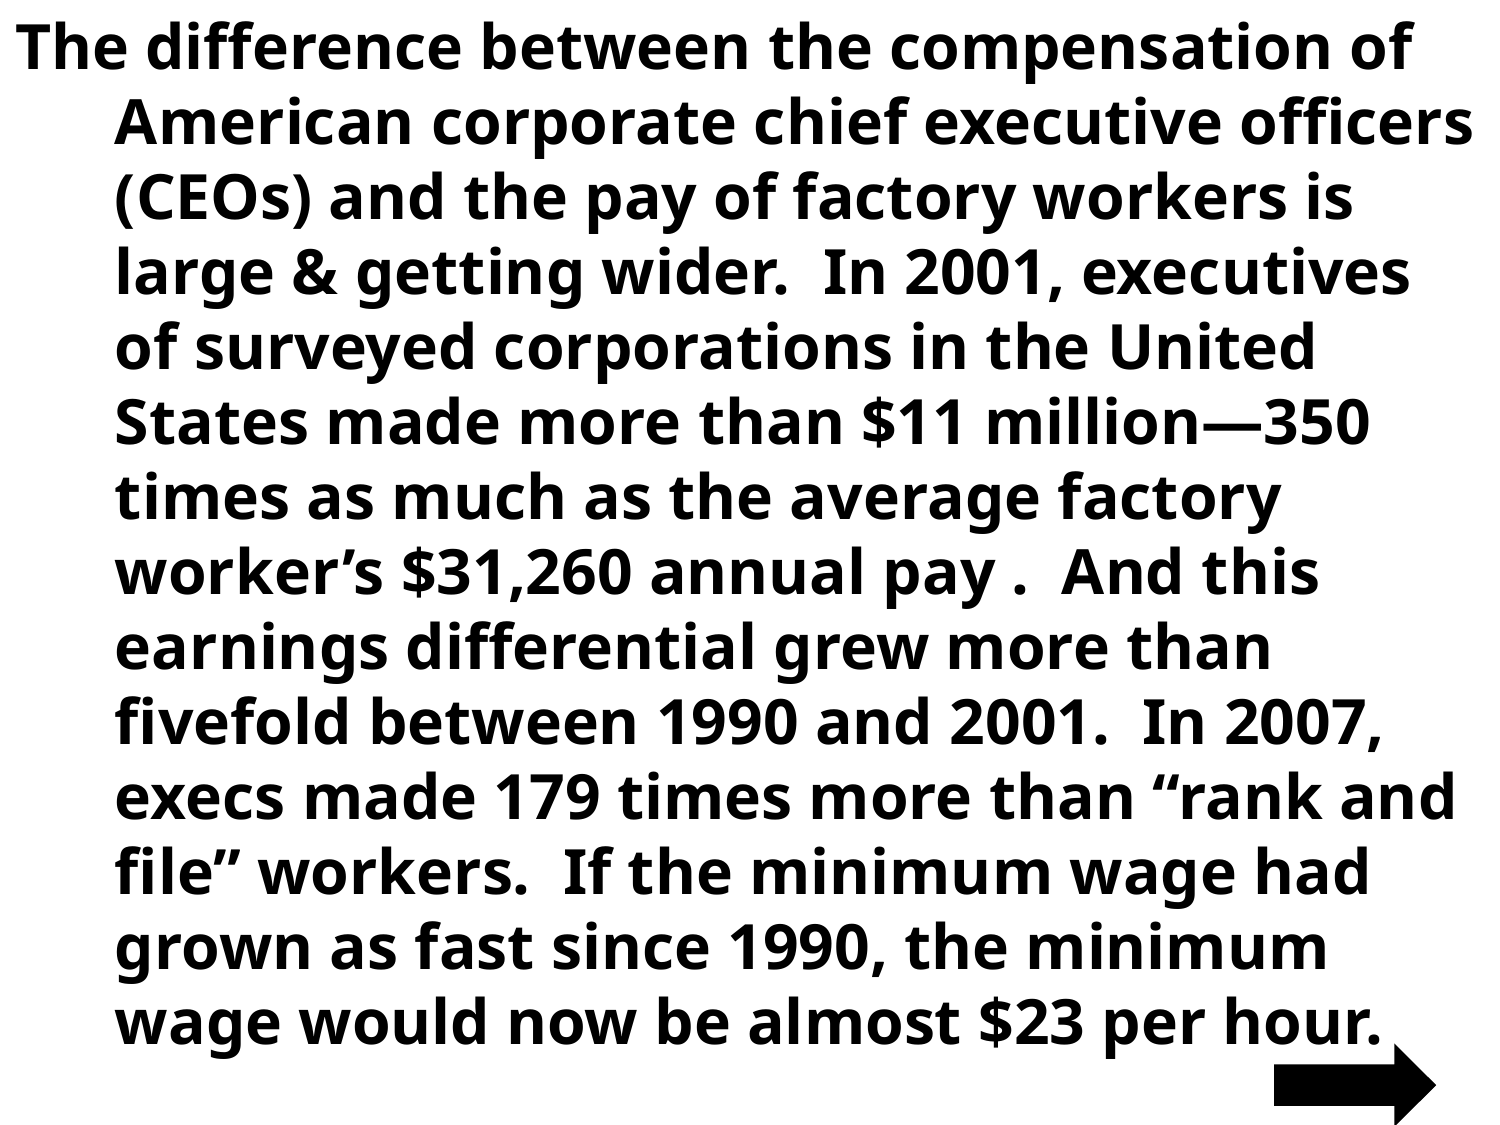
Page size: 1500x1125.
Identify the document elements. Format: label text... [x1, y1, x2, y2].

list The difference between the compensation of American corporate chief executive officers (CEOs) and the pay of factory workers is large & getting wider. In 2001, executives of surveyed corporations in the United States made more than $11 million—350 times as much as the average factory worker’s $31,260 annual pay . And this earnings differential grew more than fivefold between 1990 and 2001. In 2007, execs made 179 times more than “rank and file” workers. If the minimum wage had grown as fast since 1990, the minimum wage would now be almost $23 per hour. [0, 0, 1500, 1125]
text_box [1274, 1045, 1436, 1125]
